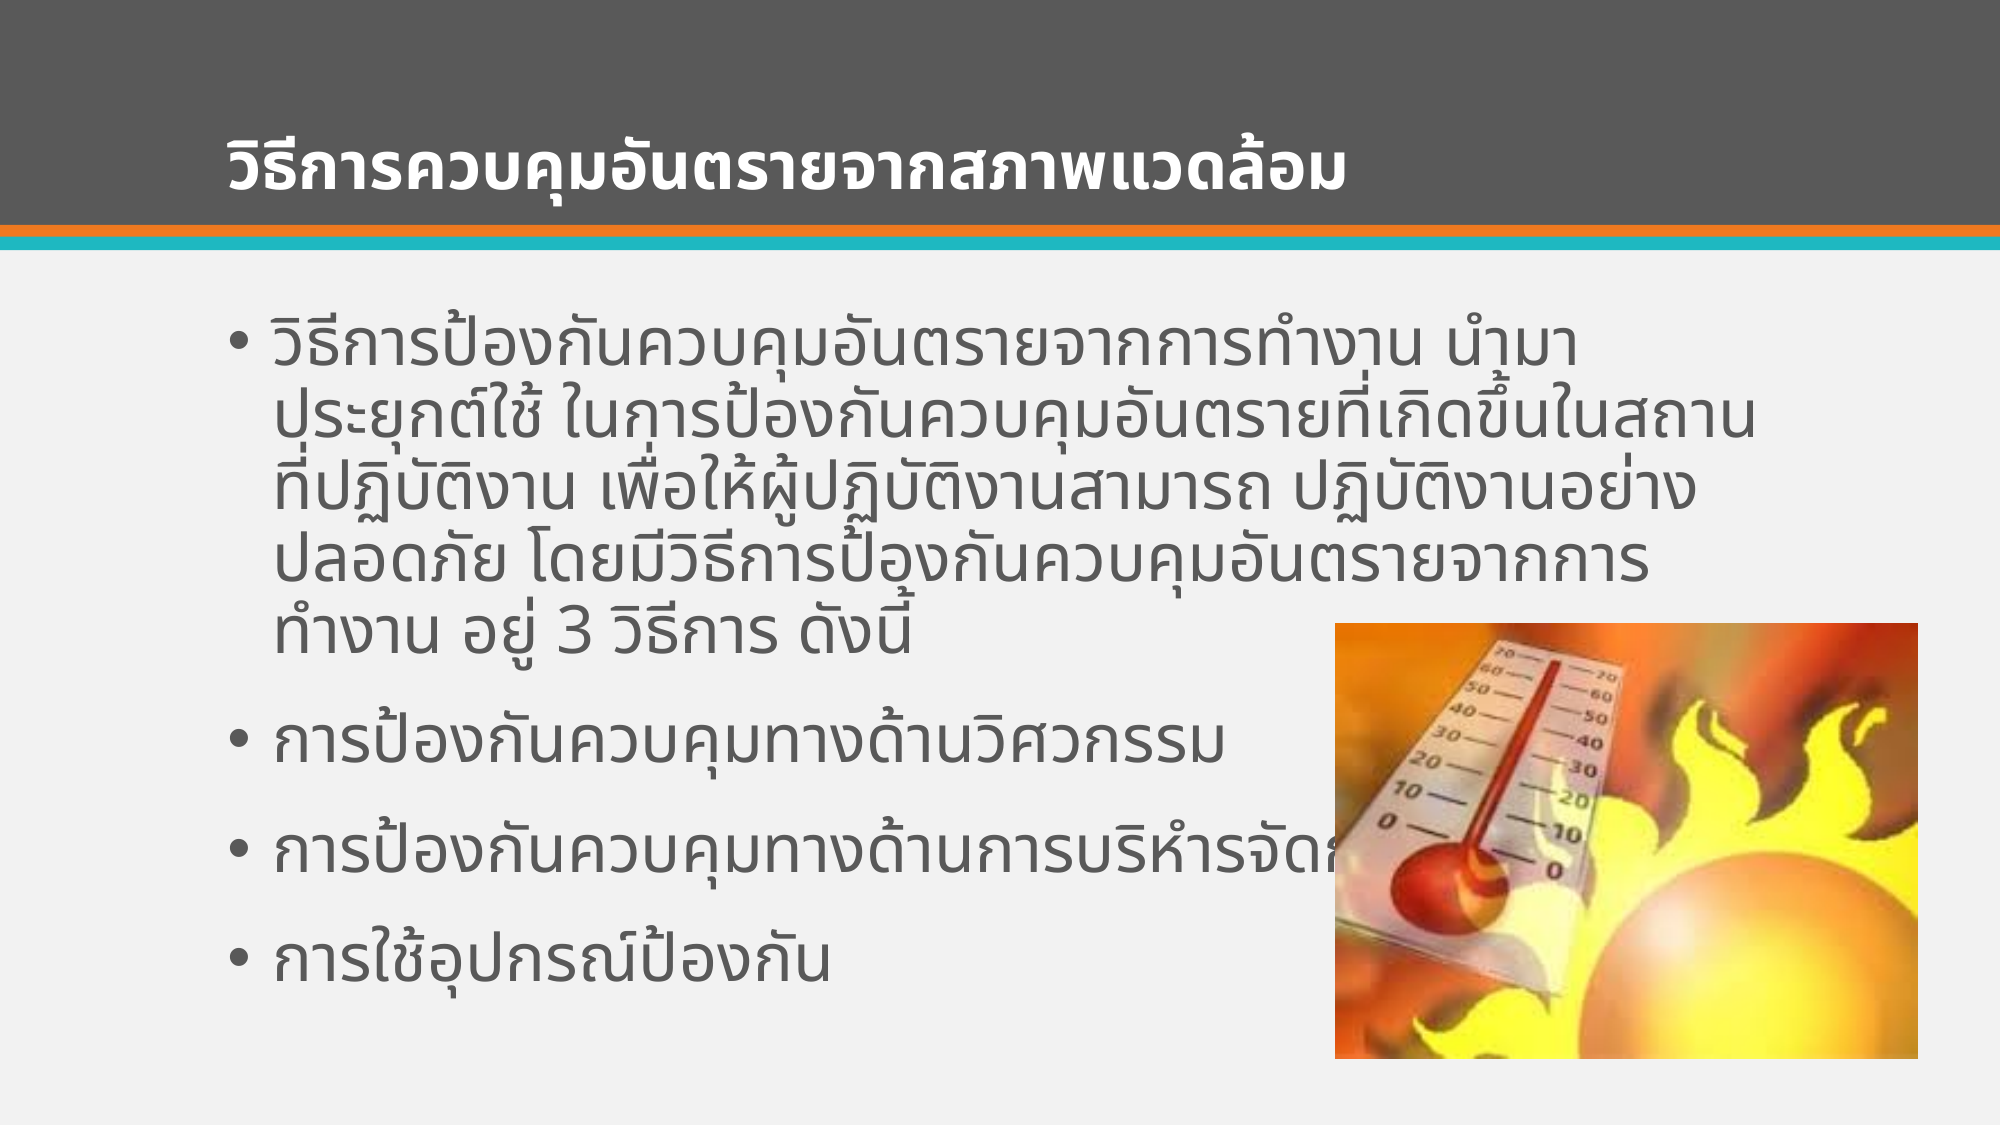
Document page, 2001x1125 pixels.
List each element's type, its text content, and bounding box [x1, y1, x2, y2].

picture [1335, 623, 1918, 1059]
title วิธีการควบคุมอันตรายจากสภาพแวดล้อม [212, 41, 1788, 212]
list วิธีการป้องกันควบคุมอันตรายจากการทำงาน นำมาประยุกต์ใช้ ในการป้องกันควบคุมอันตรายที่เกิดขึ้นในสถานที่ปฏิบัติงาน เพื่อให้ผู้ปฏิบัติงานสามารถ ปฏิบัติงานอย่างปลอดภัย โดยมีวิธีการป้องกันควบคุมอันตรายจากการ ทำงาน อยู่ 3 วิธีการ ดังนี้ การป้องกันควบคุมทางด้านวิศวกรรม การป้องกันควบคุมทางด้านการบริหำรจัดการ การใช้อุปกรณ์ป้องกัน [212, 299, 1788, 1013]
